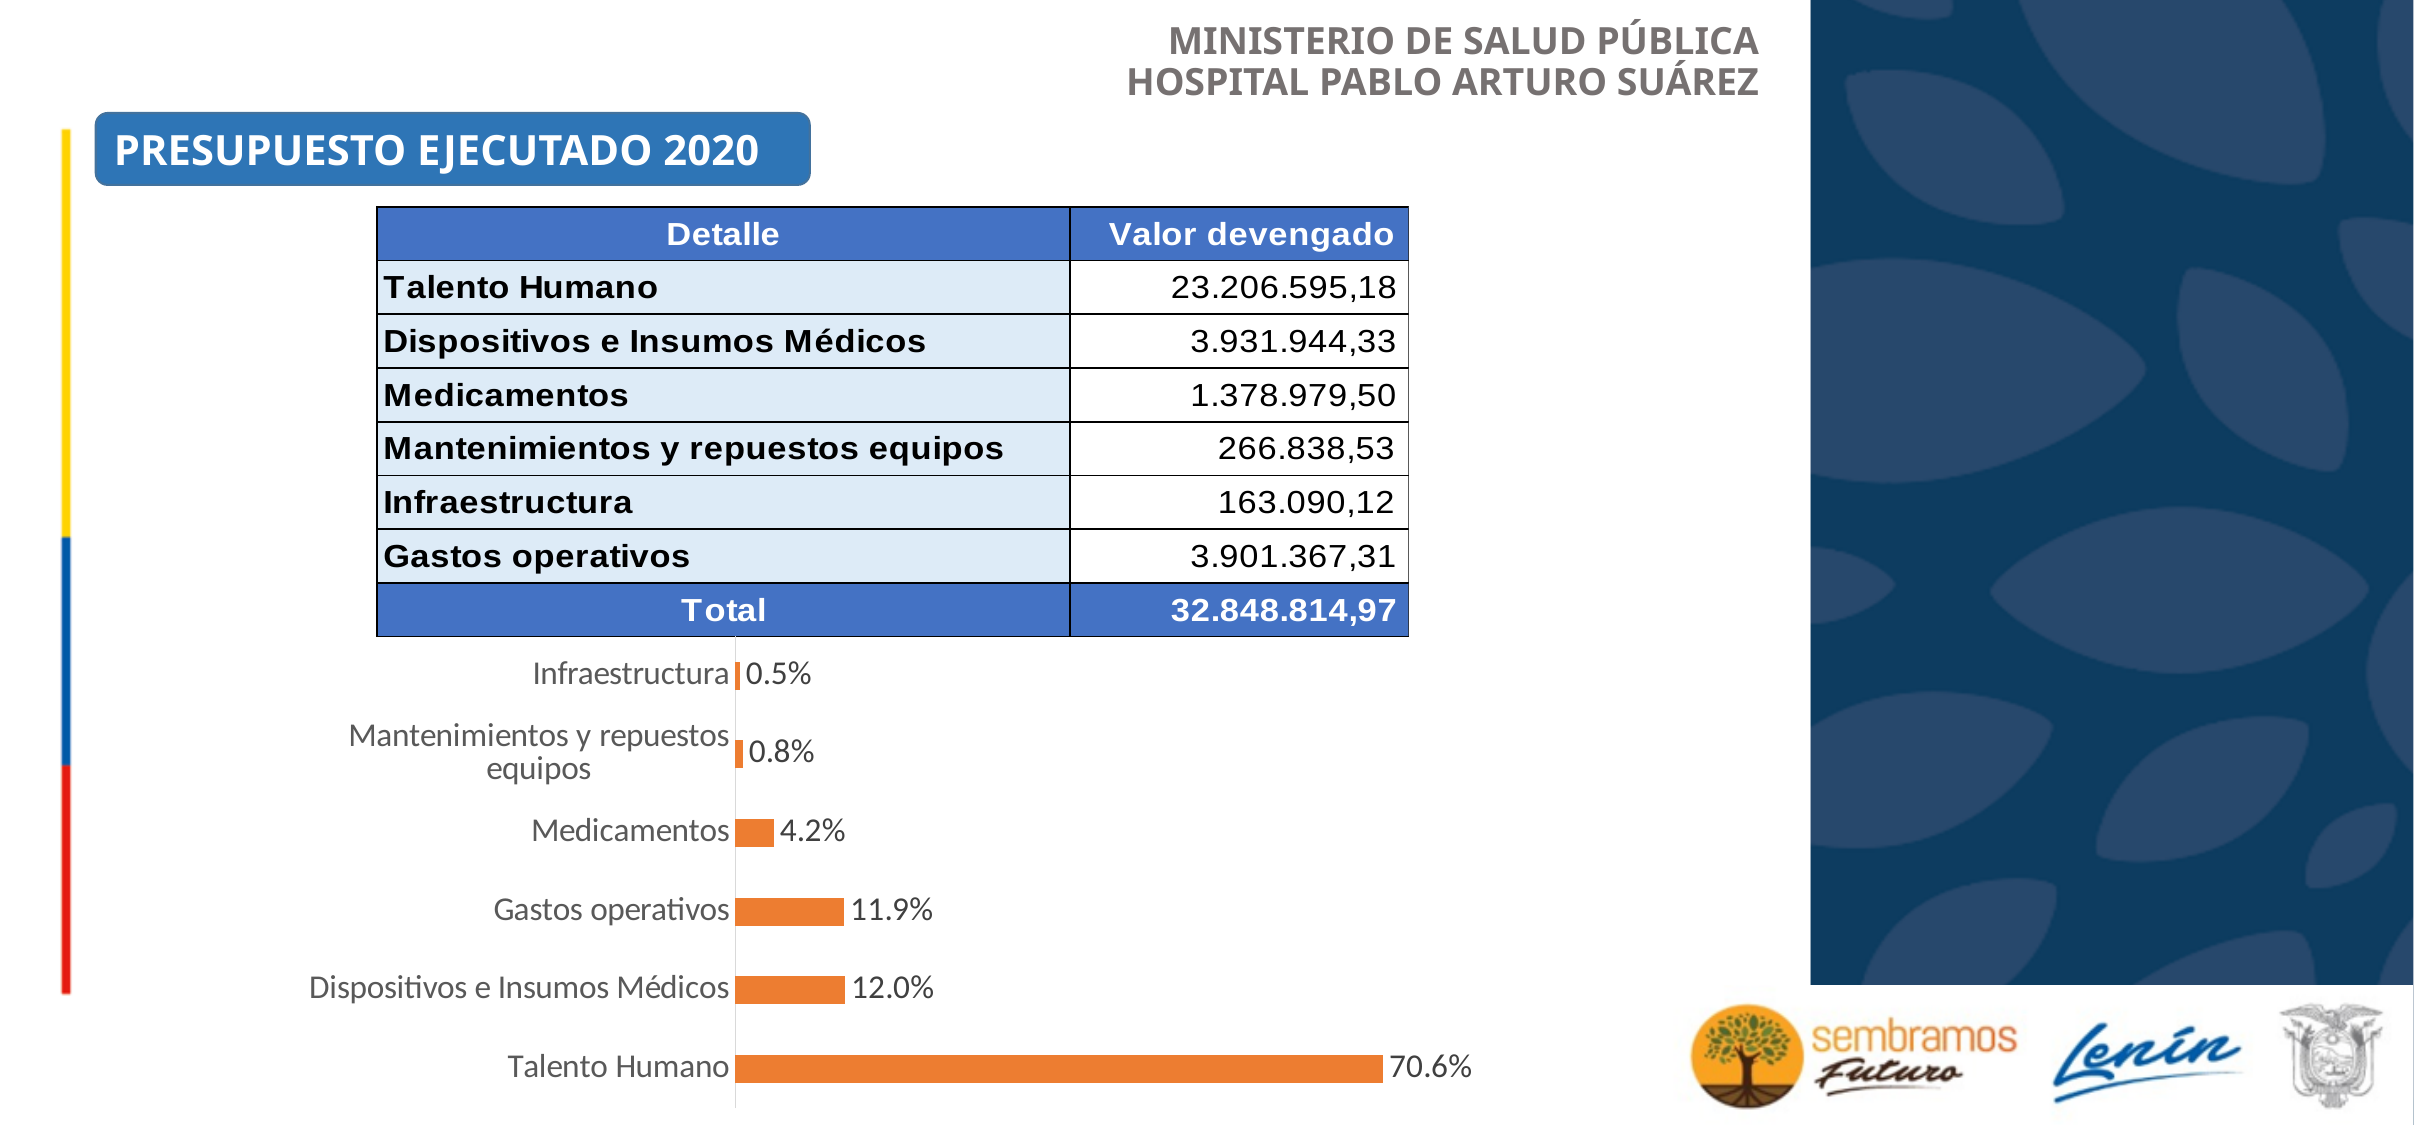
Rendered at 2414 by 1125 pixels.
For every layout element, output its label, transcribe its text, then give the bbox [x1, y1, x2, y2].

text_box PRESUPUESTO EJECUTADO 2020 [94, 111, 811, 186]
chart [284, 626, 1494, 1119]
picture [0, 0, 2414, 1125]
text_box MINISTERIO DE SALUD PÚBLICA HOSPITAL PABLO ARTURO SUÁREZ [1099, 12, 1775, 113]
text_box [376, 205, 1411, 626]
